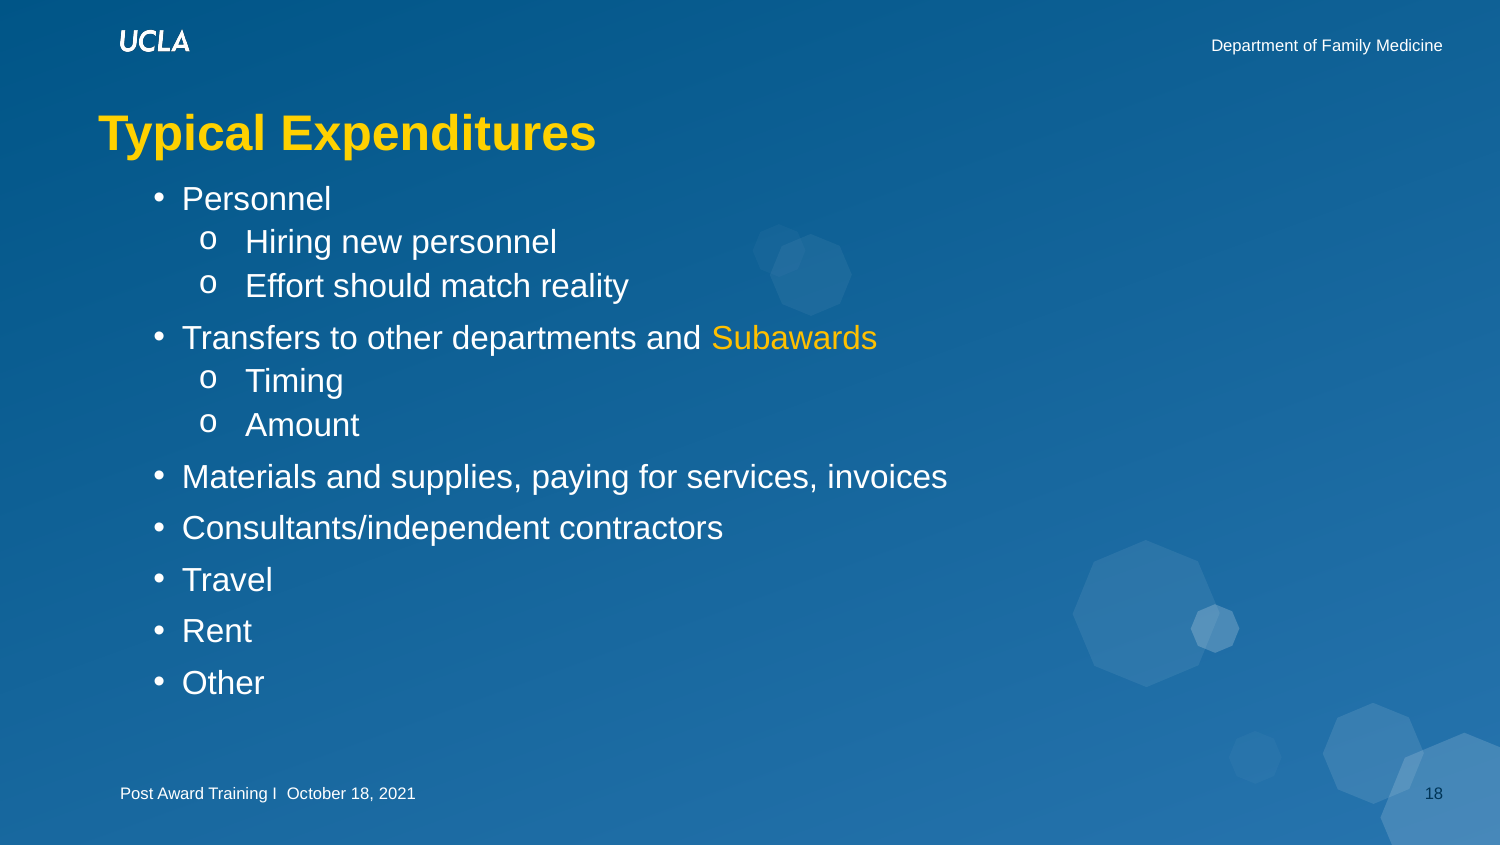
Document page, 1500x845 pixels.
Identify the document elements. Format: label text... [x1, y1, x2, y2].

picture [120, 29, 190, 52]
slide_number 18 [1353, 783, 1444, 804]
title Typical Expenditures [98, 106, 1298, 162]
list Personnel Hiring new personnel Effort should match reality Transfers to other departments and Subawards Timing Amount Materials and supplies, paying for services, invoices Consultants/independent contractors Travel Rent Other [153, 181, 1354, 716]
